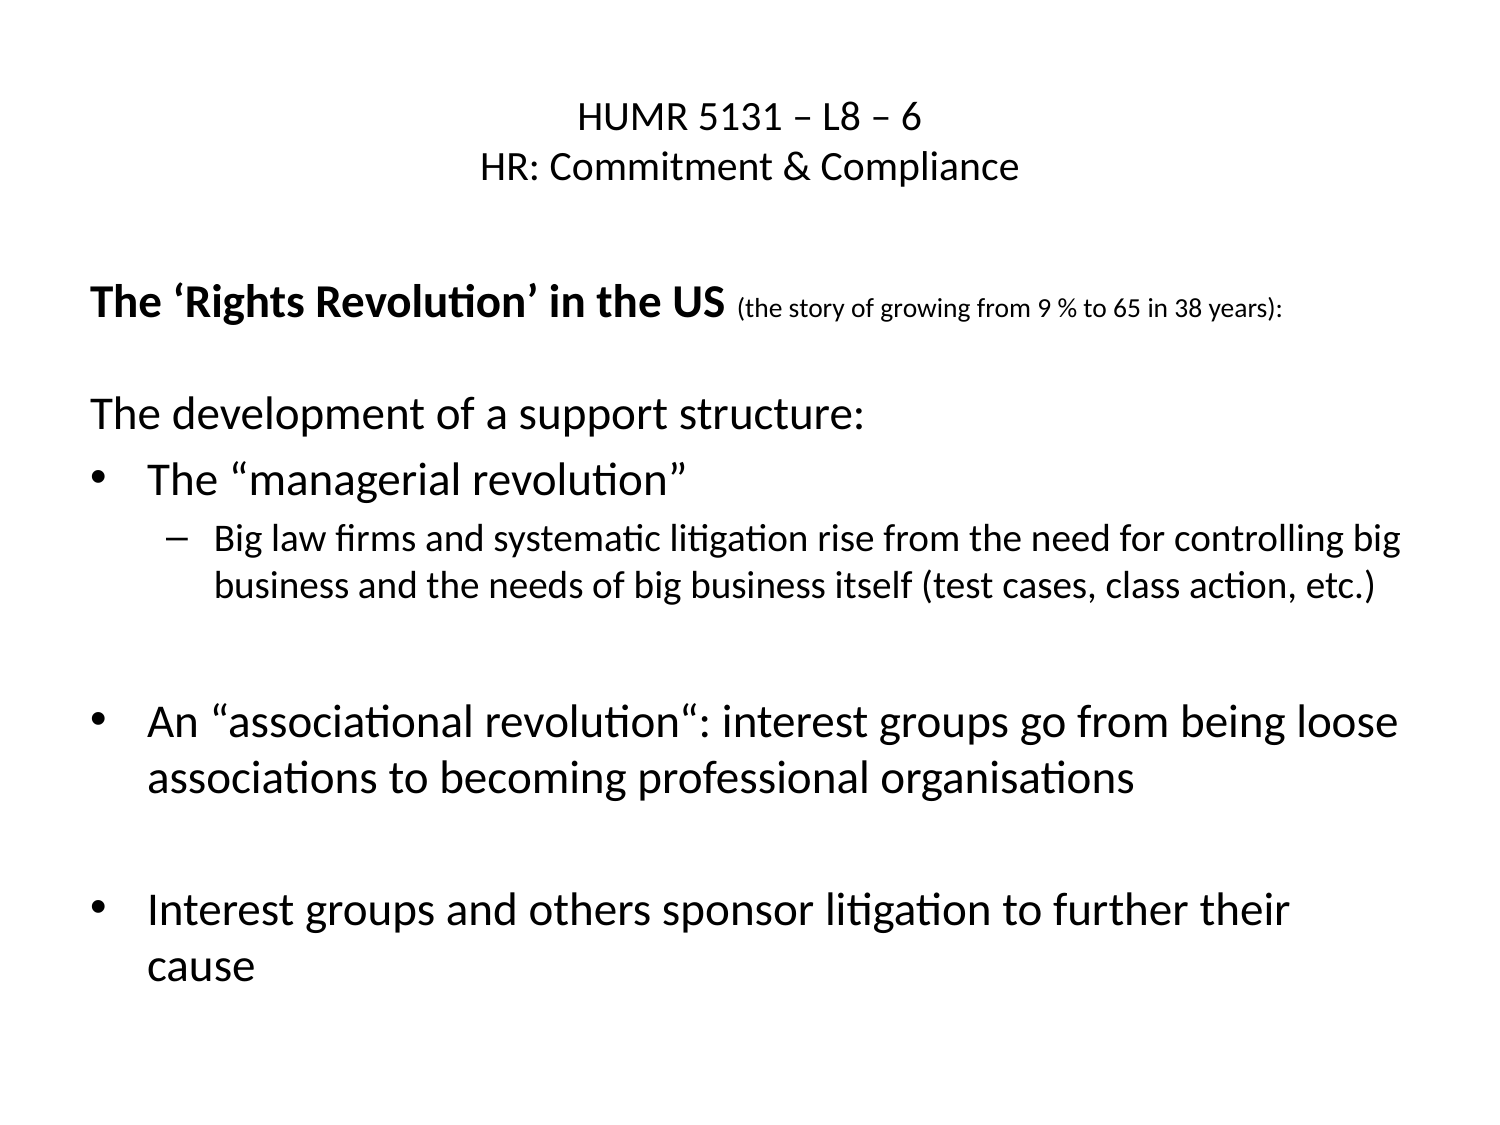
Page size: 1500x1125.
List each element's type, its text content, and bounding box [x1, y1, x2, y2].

title HUMR 5131 – L8 – 6 HR: Commitment & Compliance [75, 45, 1425, 233]
list The ‘Rights Revolution’ in the US (the story of growing from 9 % to 65 in 38 years): The development of a support structure: The “managerial revolution” Big law firms and systematic litigation rise from the need for controlling big business and the needs of big business itself (test cases, class action, etc.) An “associational revolution“: interest groups go from being loose associations to becoming professional organisations Interest groups and others sponsor litigation to further their cause [75, 262, 1425, 1005]
